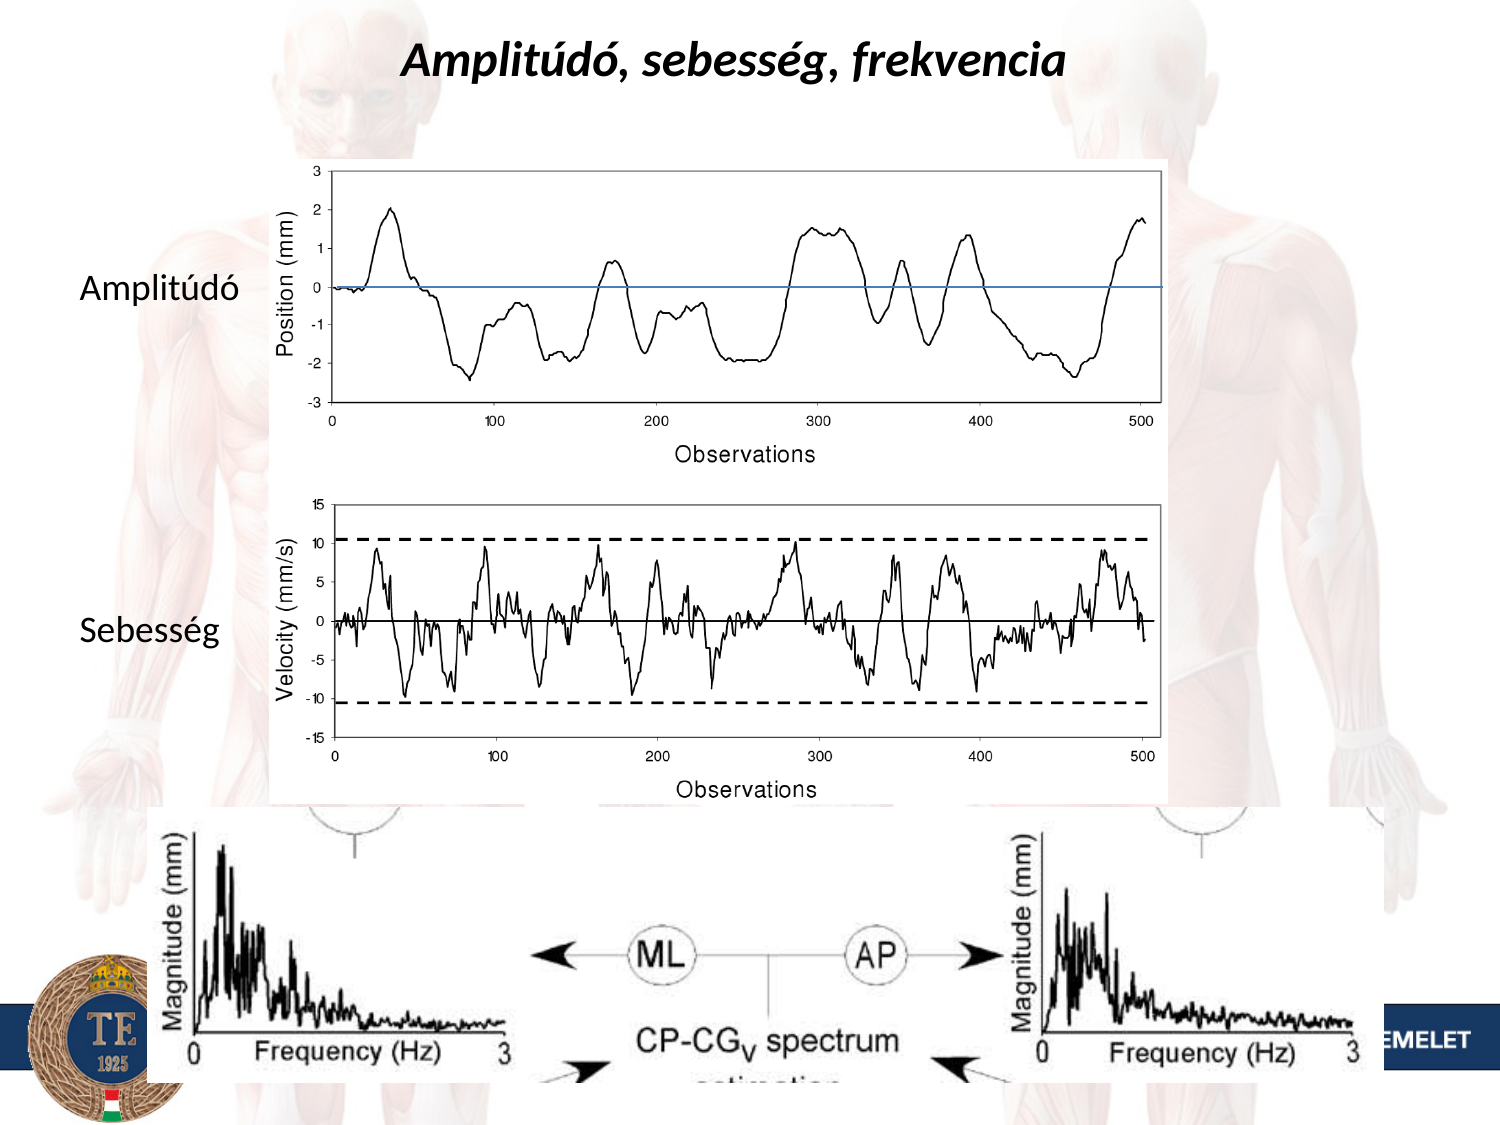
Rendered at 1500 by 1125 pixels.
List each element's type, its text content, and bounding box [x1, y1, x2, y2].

picture [0, 0, 1500, 1125]
text_box Amplitúdó [64, 255, 264, 315]
text_box Amplitúdó, sebesség, frekvencia [269, 19, 1199, 94]
text_box Sebesség [64, 597, 264, 658]
